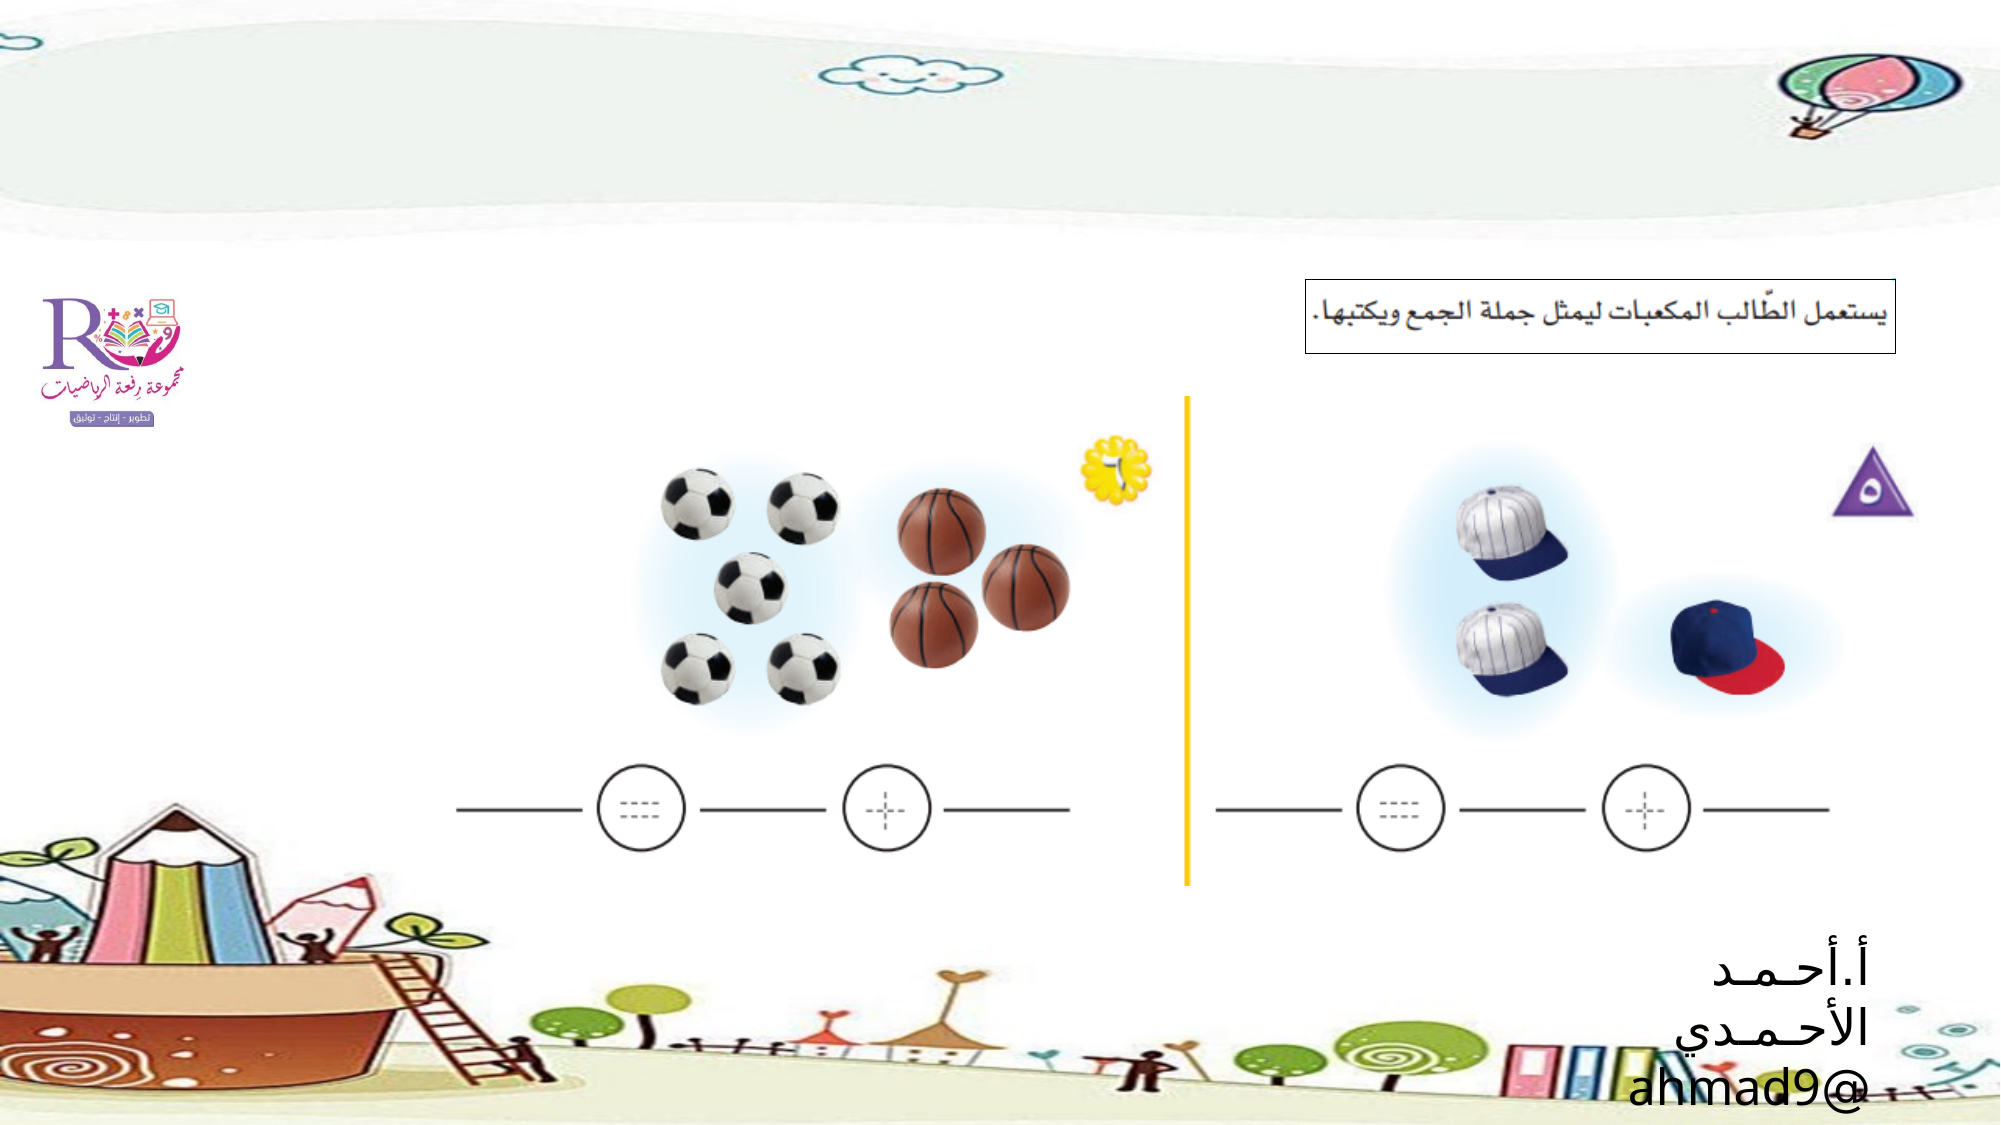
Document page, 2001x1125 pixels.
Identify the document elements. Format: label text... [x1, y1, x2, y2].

picture [0, 0, 2001, 1125]
text_box أ.أحـمـد الأحـمـدي @ahmad9963 [1600, 927, 1886, 1125]
